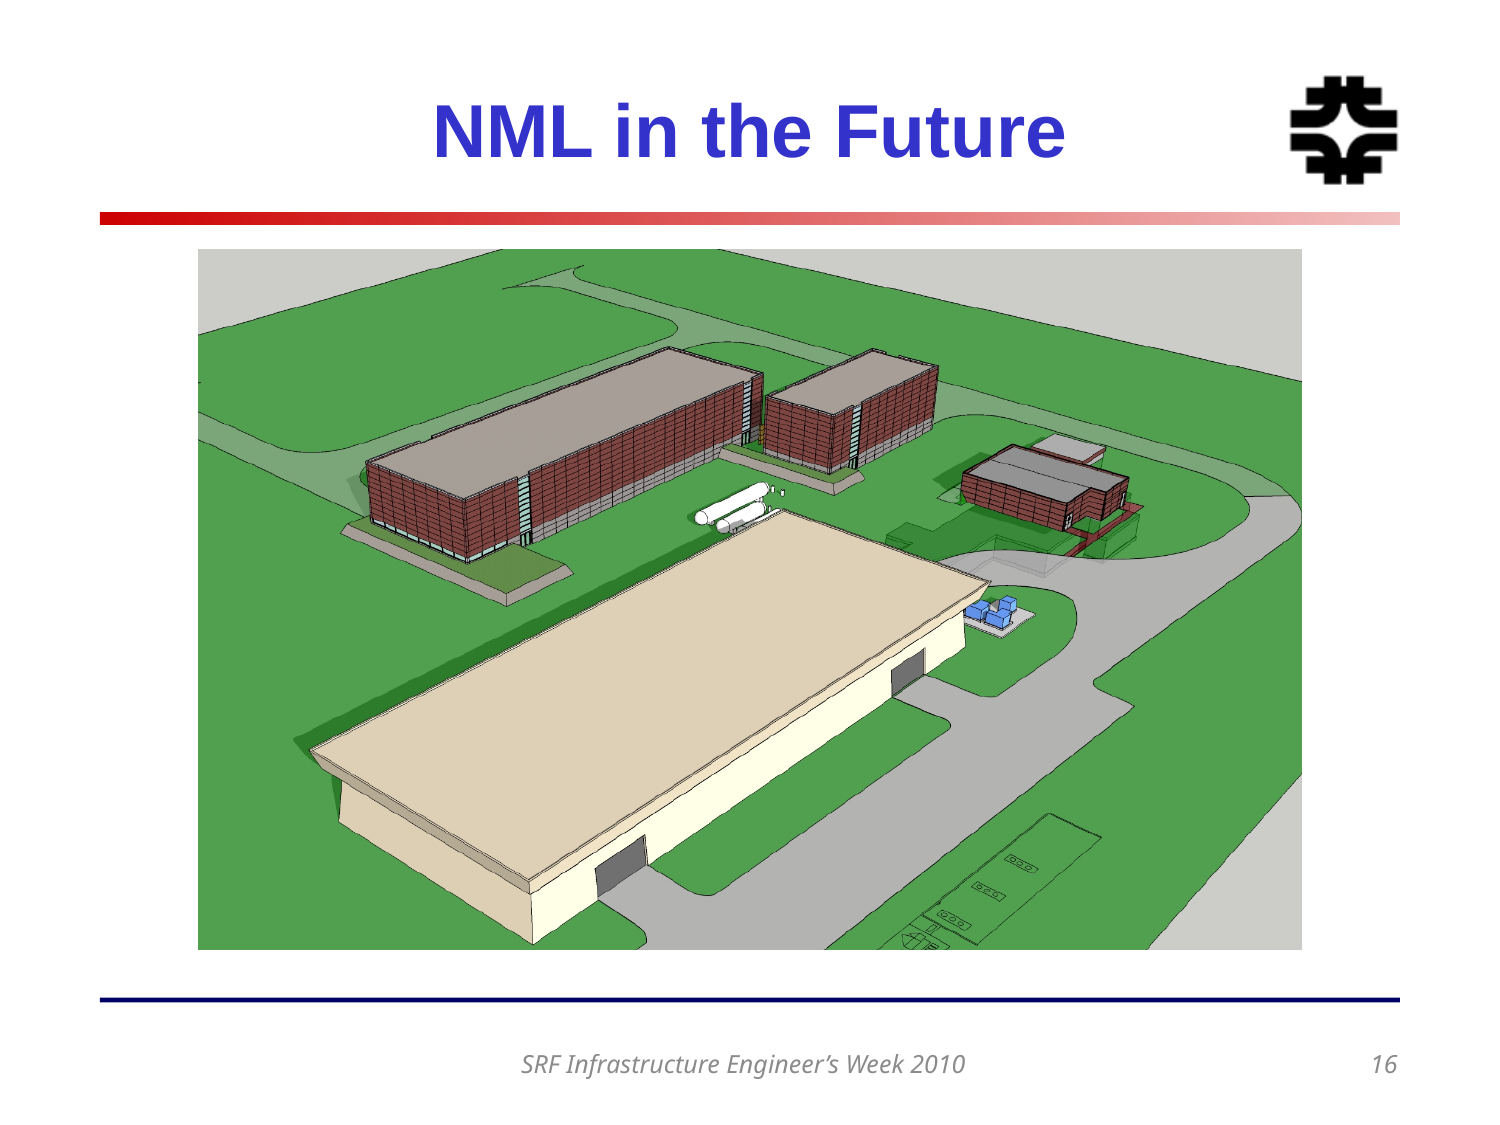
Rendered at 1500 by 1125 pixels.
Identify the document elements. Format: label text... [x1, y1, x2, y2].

footer SRF Infrastructure Engineer’s Week 2010 [425, 1042, 1063, 1088]
picture [197, 249, 1303, 951]
title NML in the Future [99, 74, 1401, 201]
slide_number 16 [1212, 1042, 1413, 1088]
